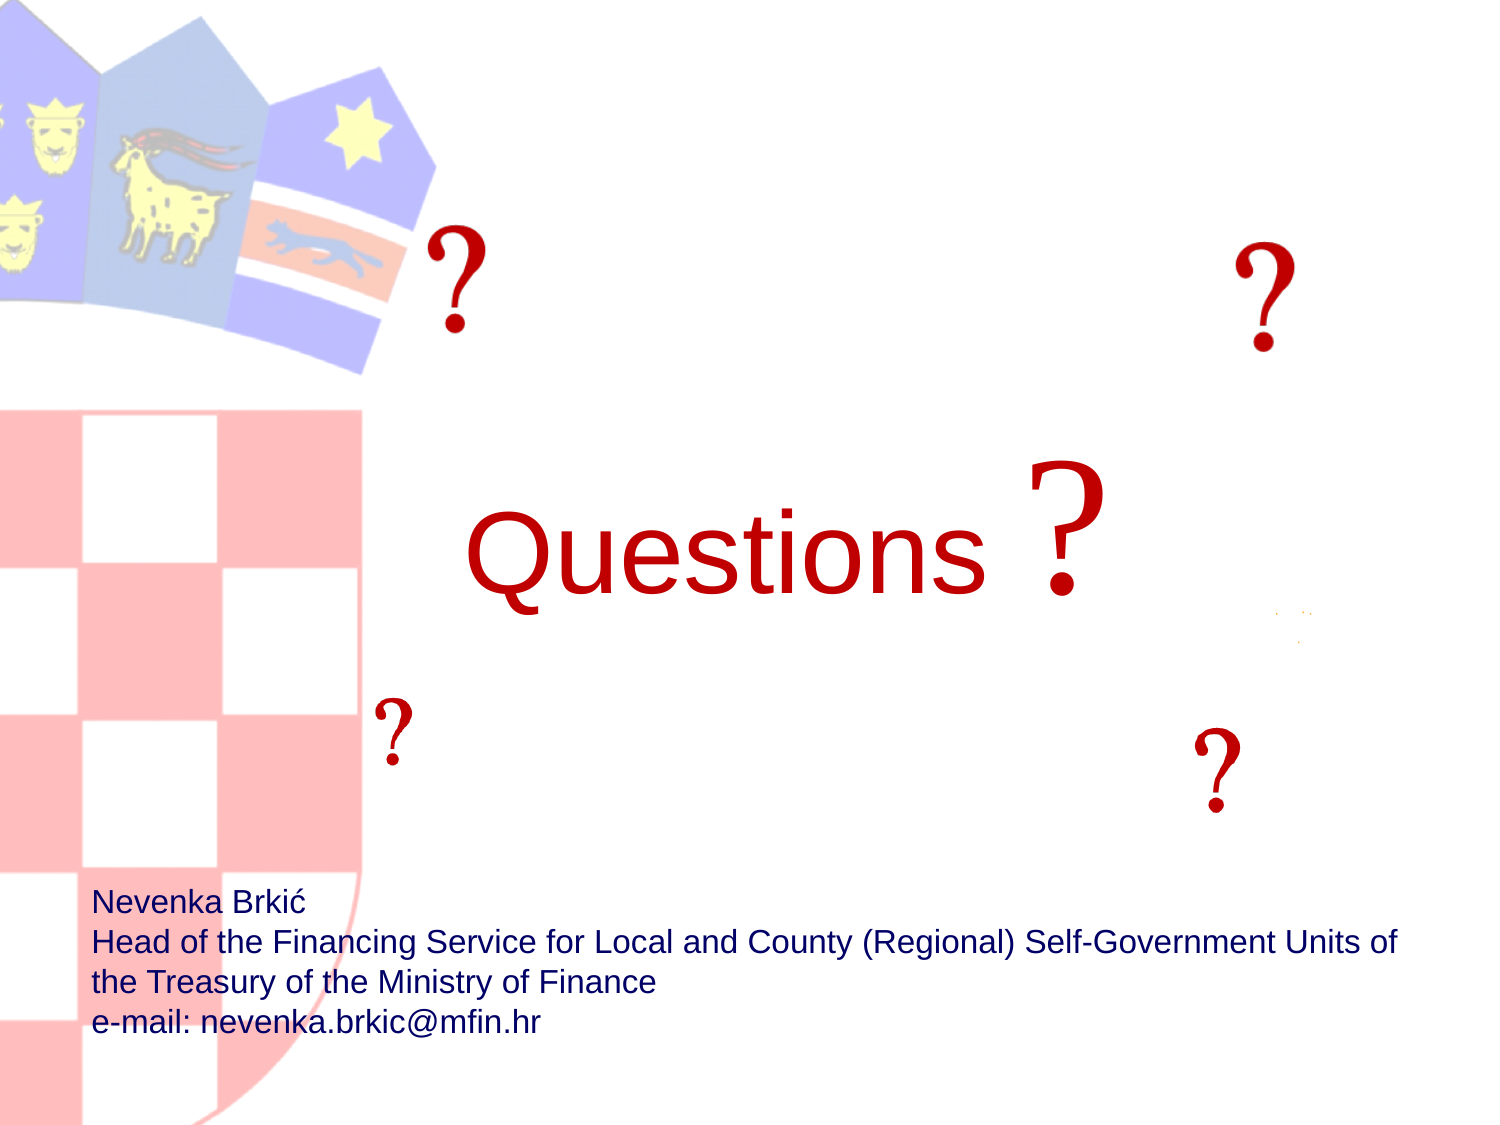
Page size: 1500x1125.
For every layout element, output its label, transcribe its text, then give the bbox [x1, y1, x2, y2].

text_box Questions  Nevenka Brkić Head of the Financing Service for Local and County (Regional) Self-Government Units of the Treasury of the Ministry of Finance e-mail: nevenka.brkic@mfin.hr [80, 88, 1435, 1084]
picture [312, 638, 473, 843]
picture [1115, 654, 1316, 909]
picture [328, 131, 584, 457]
picture [1134, 146, 1395, 478]
